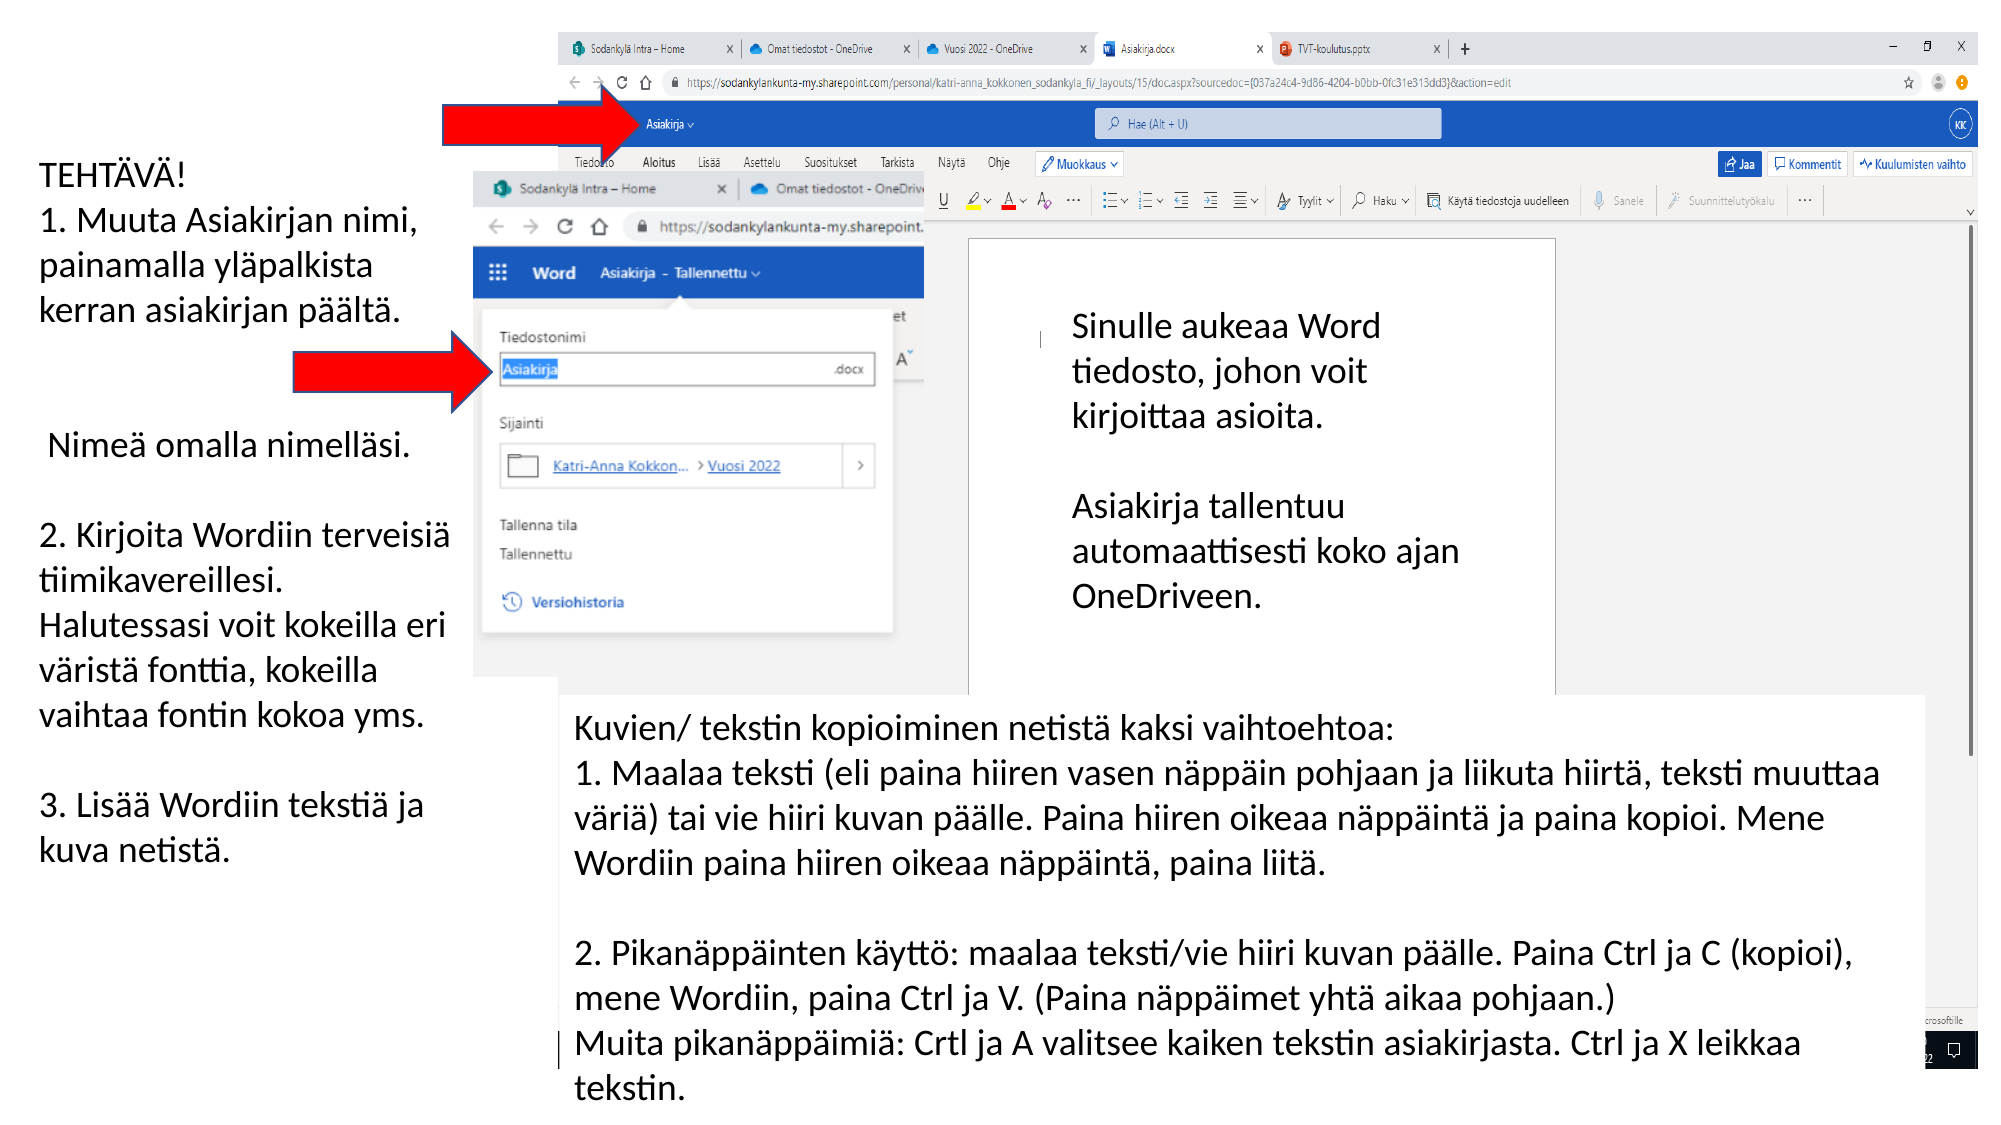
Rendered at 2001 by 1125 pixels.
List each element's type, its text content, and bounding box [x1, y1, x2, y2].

text_box TEHTÄVÄ! 1. Muuta Asiakirjan nimi, painamalla yläpalkista kerran asiakirjan päältä. Nimeä omalla nimelläsi. 2. Kirjoita Wordiin terveisiä tiimikavereillesi. Halutessasi voit kokeilla eri väristä fonttia, kokeilla vaihtaa fontin kokoa yms. 3. Lisää Wordiin tekstiä ja kuva netistä. [23, 142, 474, 1103]
text_box Kuvien/ tekstin kopioiminen netistä kaksi vaihtoehtoa: 1. Maalaa teksti (eli paina hiiren vasen näppäin pohjaan ja liikuta hiirtä, teksti muuttaa väriä) tai vie hiiri kuvan päälle. Paina hiiren oikeaa näppäintä ja paina kopioi. Mene Wordiin paina hiiren oikeaa näppäintä, paina liitä. 2. Pikanäppäinten käyttö: maalaa teksti/vie hiiri kuvan päälle. Paina Ctrl ja C (kopioi), mene Wordiin, paina Ctrl ja V. (Paina näppäimet yhtä aikaa pohjaan.) Muita pikanäppäimiä: Crtl ja A valitsee kaiken tekstin asiakirjasta. Ctrl ja X leikkaa tekstin. [559, 1069, 1926, 1115]
picture [473, 32, 1979, 1069]
text_box [442, 104, 558, 146]
text_box [292, 329, 473, 415]
